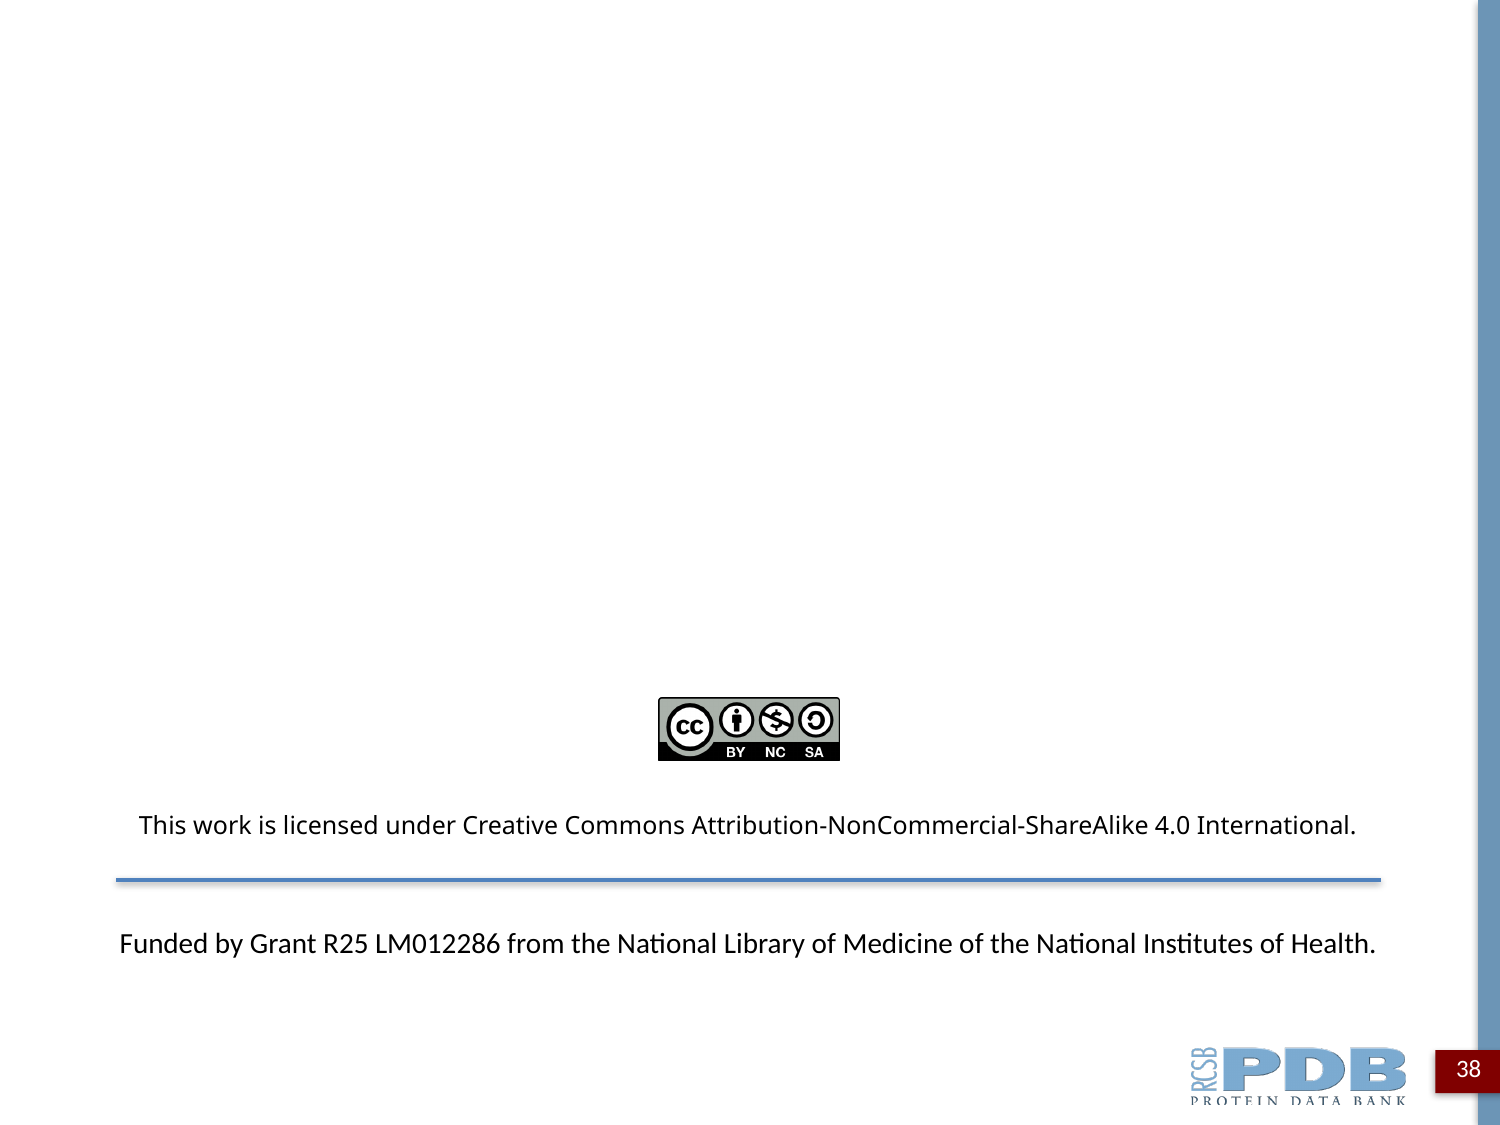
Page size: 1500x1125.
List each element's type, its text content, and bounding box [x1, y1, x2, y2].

text_box Funded by Grant R25 LM012286 from the National Library of Medicine of the National Institutes of Health. [104, 917, 1393, 967]
slide_number 38 [1435, 1037, 1500, 1098]
text_box This work is licensed under Creative Commons Attribution-NonCommercial-ShareAlike 4.0 International. [123, 802, 1374, 847]
picture [658, 697, 840, 762]
picture [1190, 1047, 1406, 1105]
